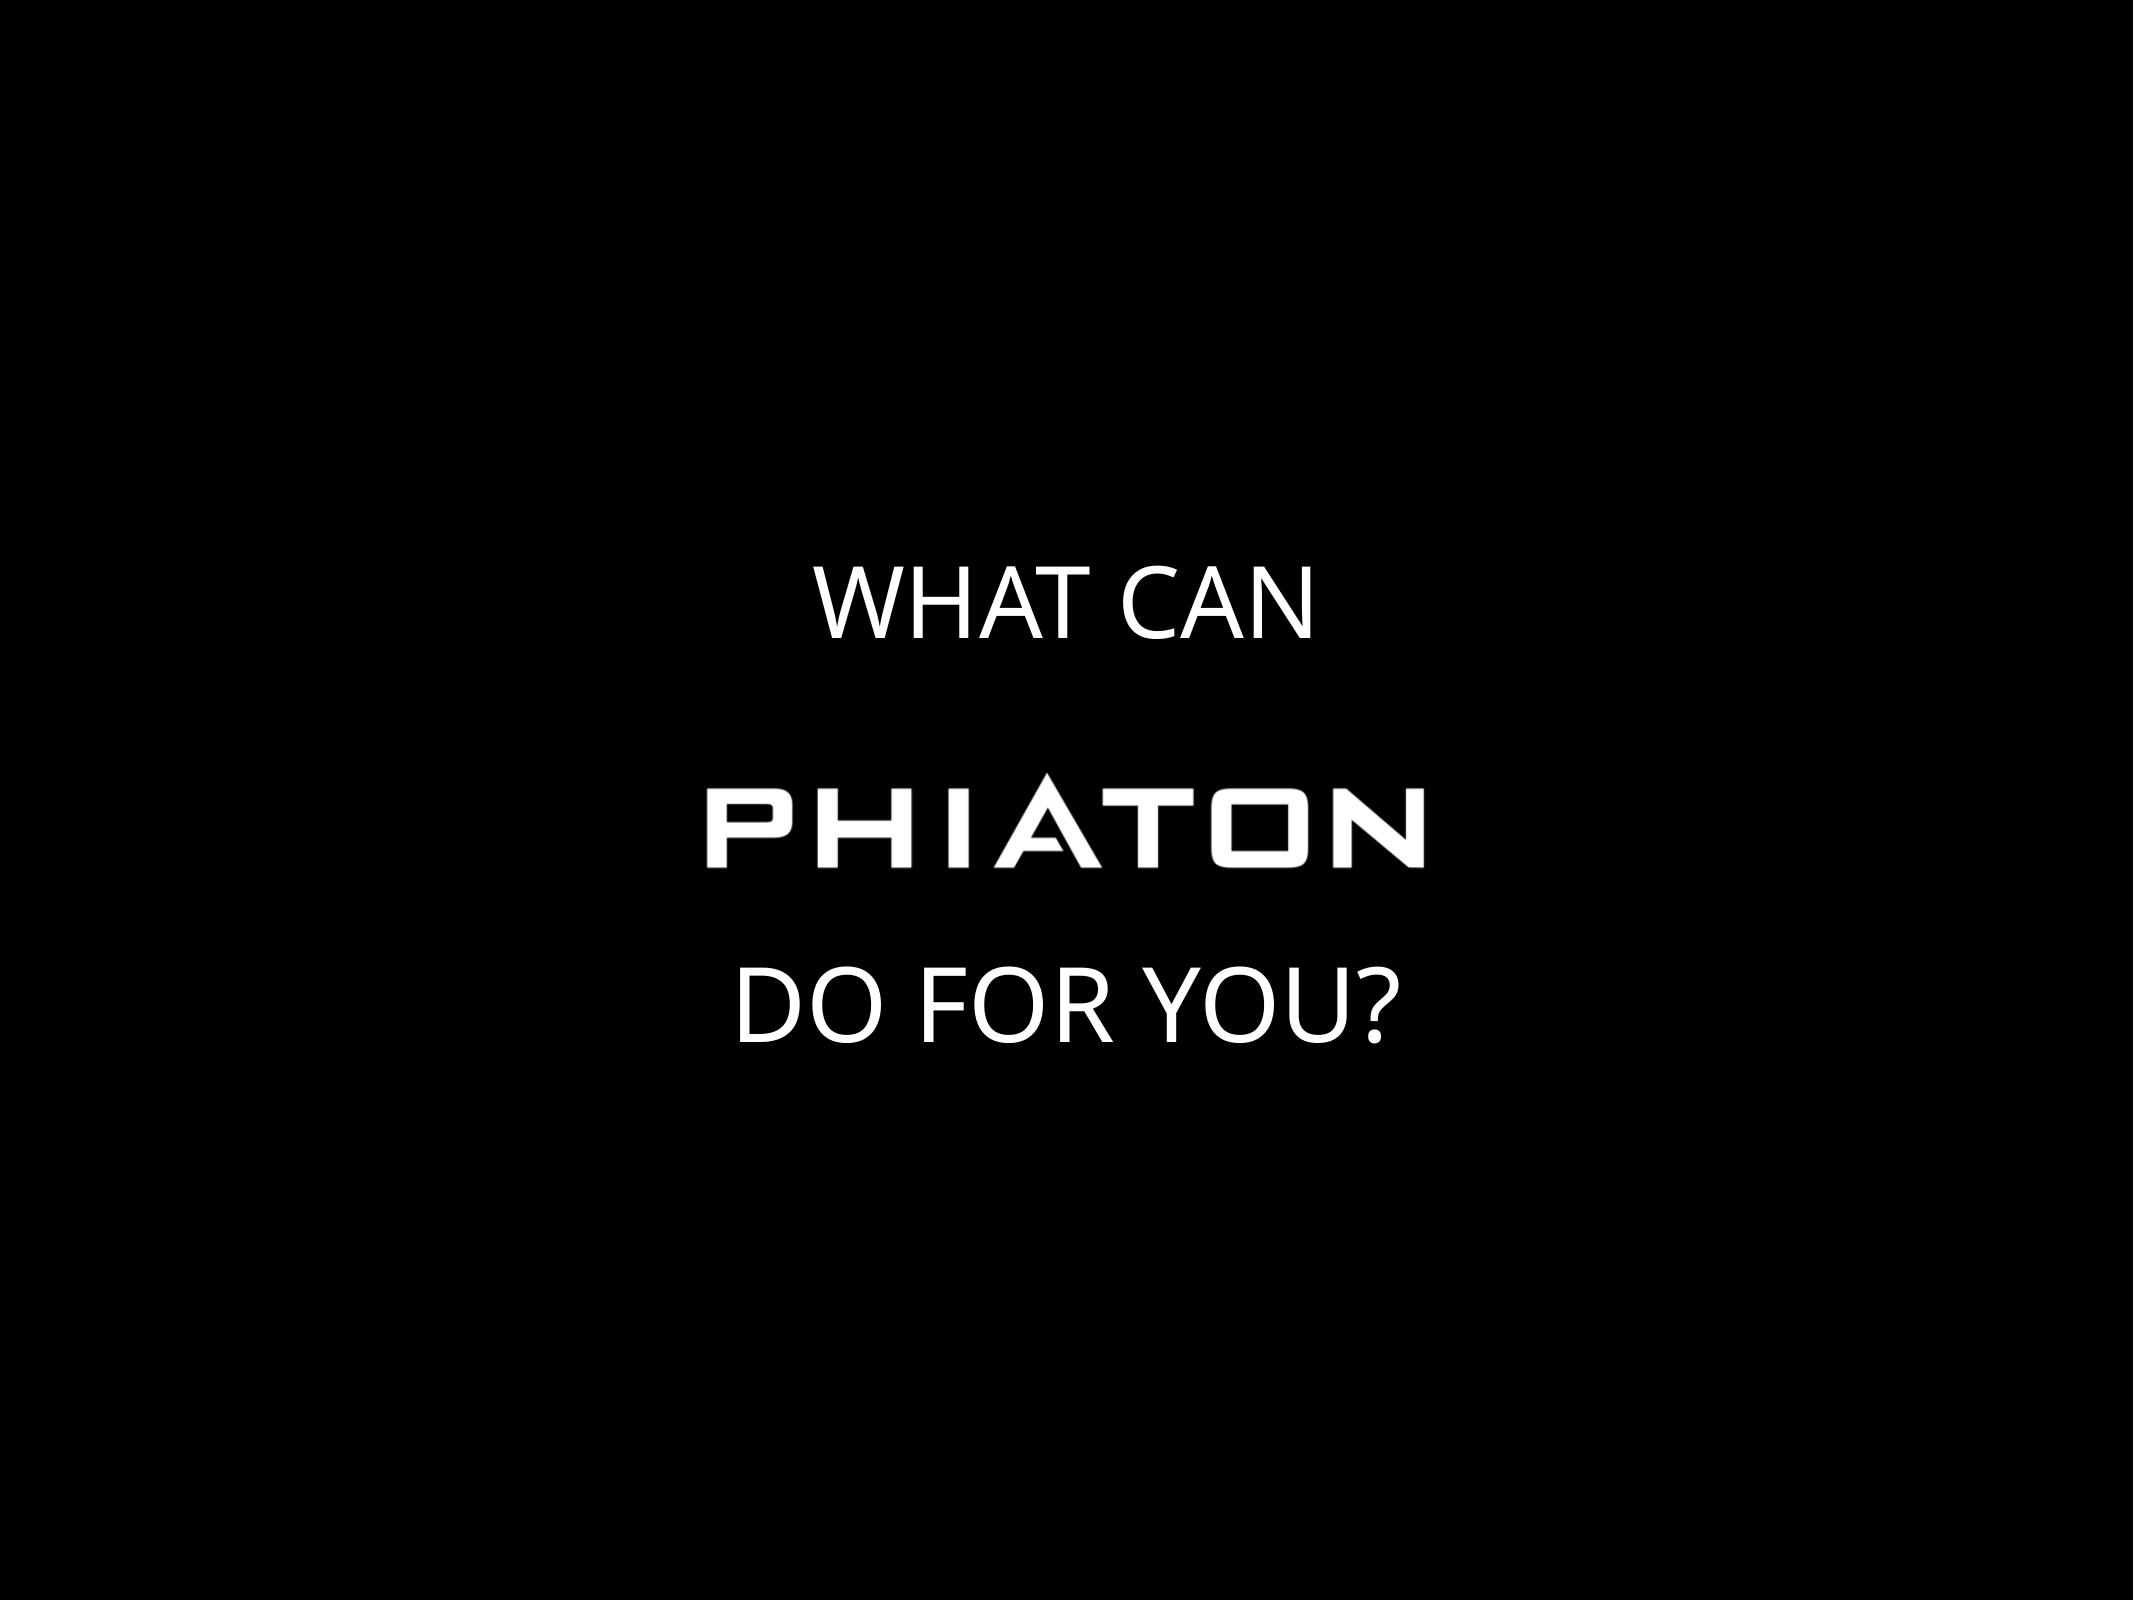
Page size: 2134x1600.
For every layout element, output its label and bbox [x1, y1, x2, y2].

picture [430, 372, 1703, 1227]
